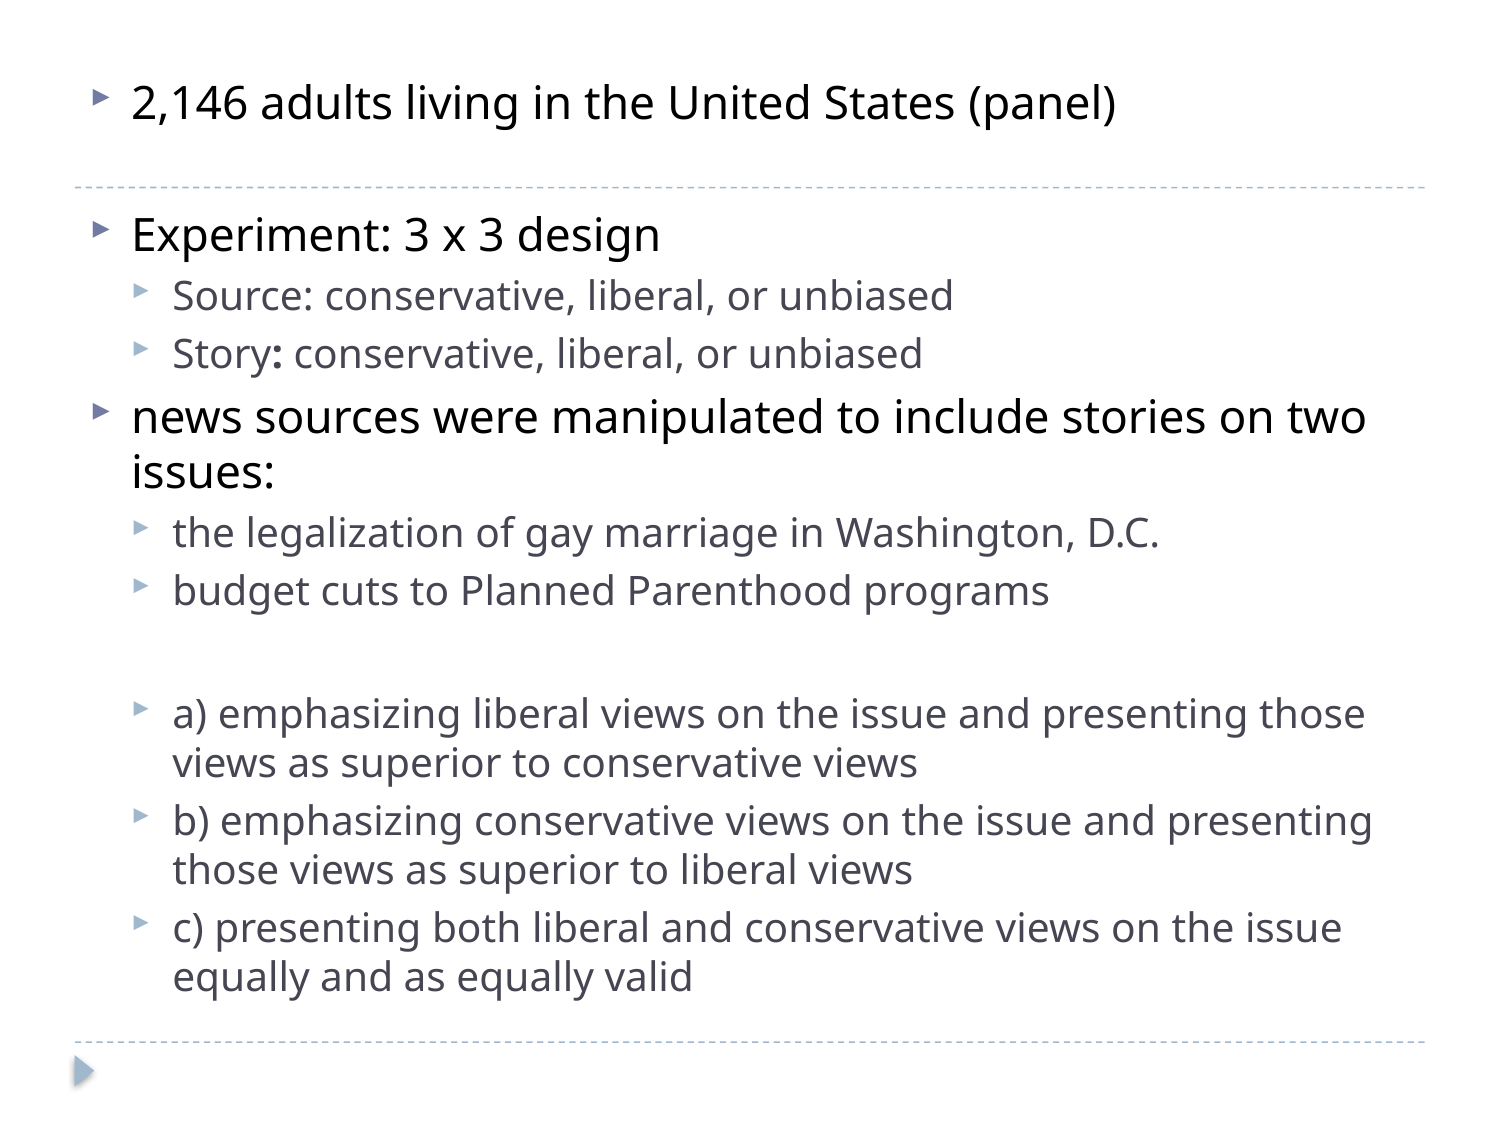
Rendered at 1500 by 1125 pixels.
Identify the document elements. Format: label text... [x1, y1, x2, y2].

list 2,146 adults living in the United States (panel) Experiment: 3 x 3 design Source: conservative, liberal, or unbiased Story: conservative, liberal, or unbiased news sources were manipulated to include stories on two issues: the legalization of gay marriage in Washington, D.C. budget cuts to Planned Parenthood programs a) emphasizing liberal views on the issue and presenting those views as superior to conservative views b) emphasizing conservative views on the issue and presenting those views as superior to liberal views c) presenting both liberal and conservative views on the issue equally and as equally valid [75, 66, 1425, 1010]
